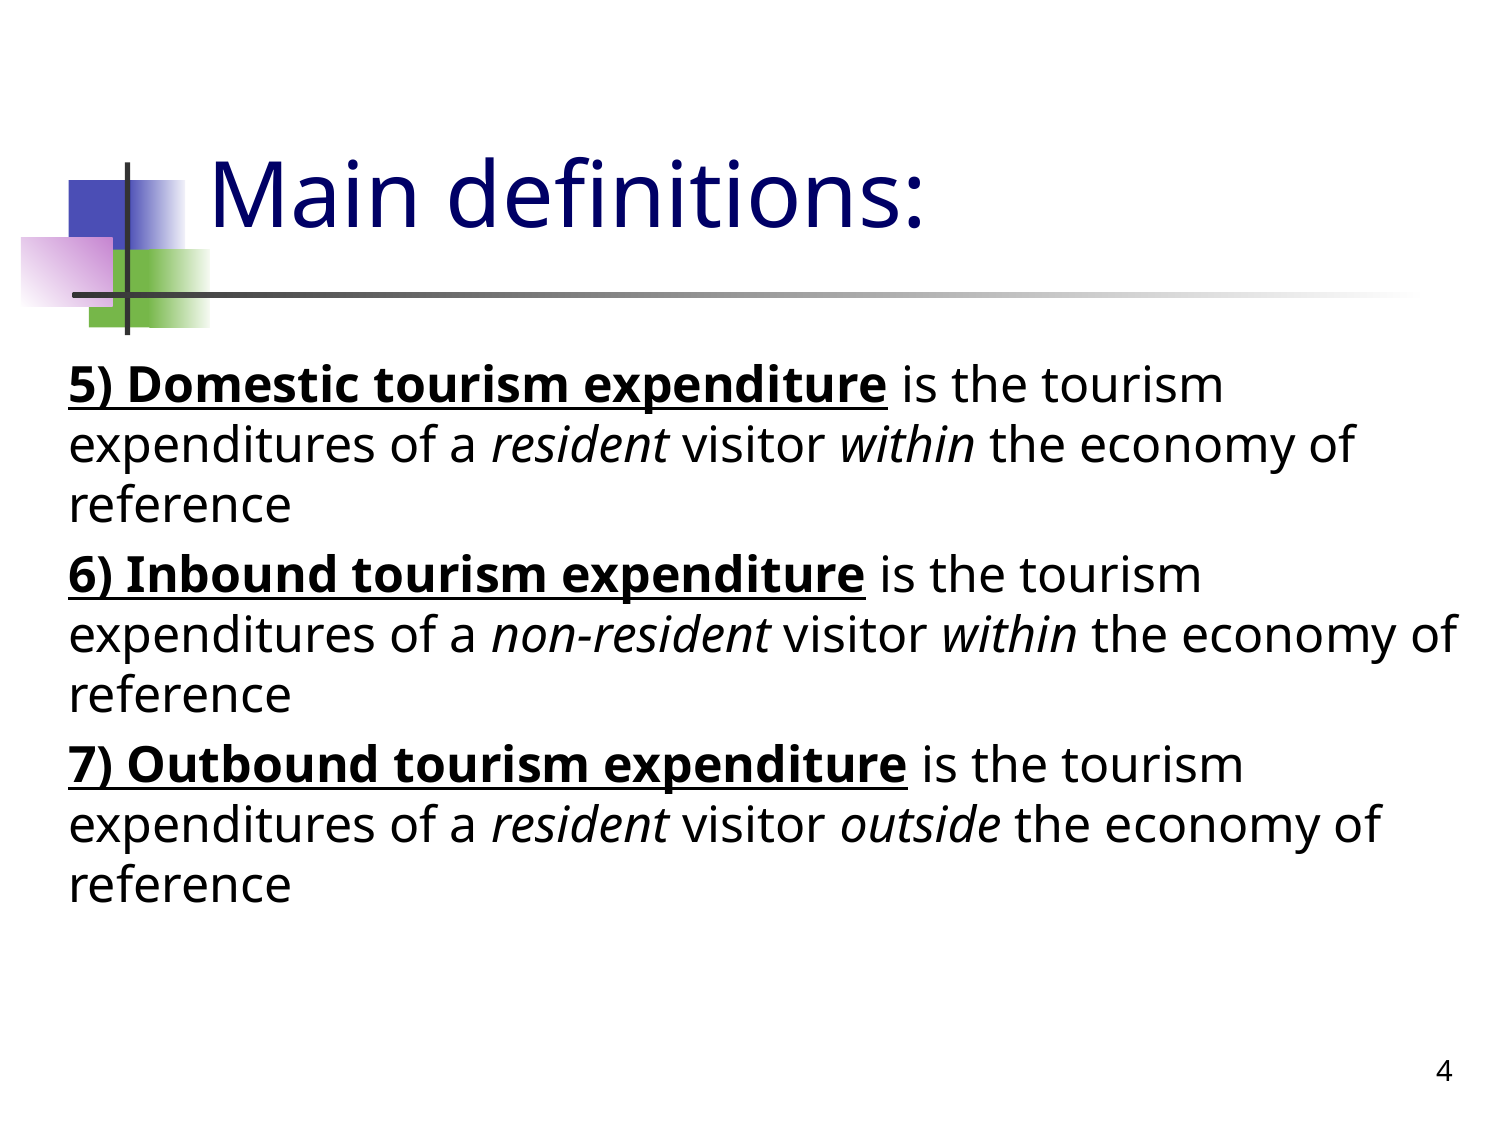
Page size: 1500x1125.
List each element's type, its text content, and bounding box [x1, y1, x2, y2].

title Main definitions: [192, 77, 1471, 254]
list 5) Domestic tourism expenditure is the tourism expenditures of a resident visitor within the economy of reference 6) Inbound tourism expenditure is the tourism expenditures of a non-resident visitor within the economy of reference 7) Outbound tourism expenditure is the tourism expenditures of a resident visitor outside the economy of reference [52, 345, 1477, 1125]
